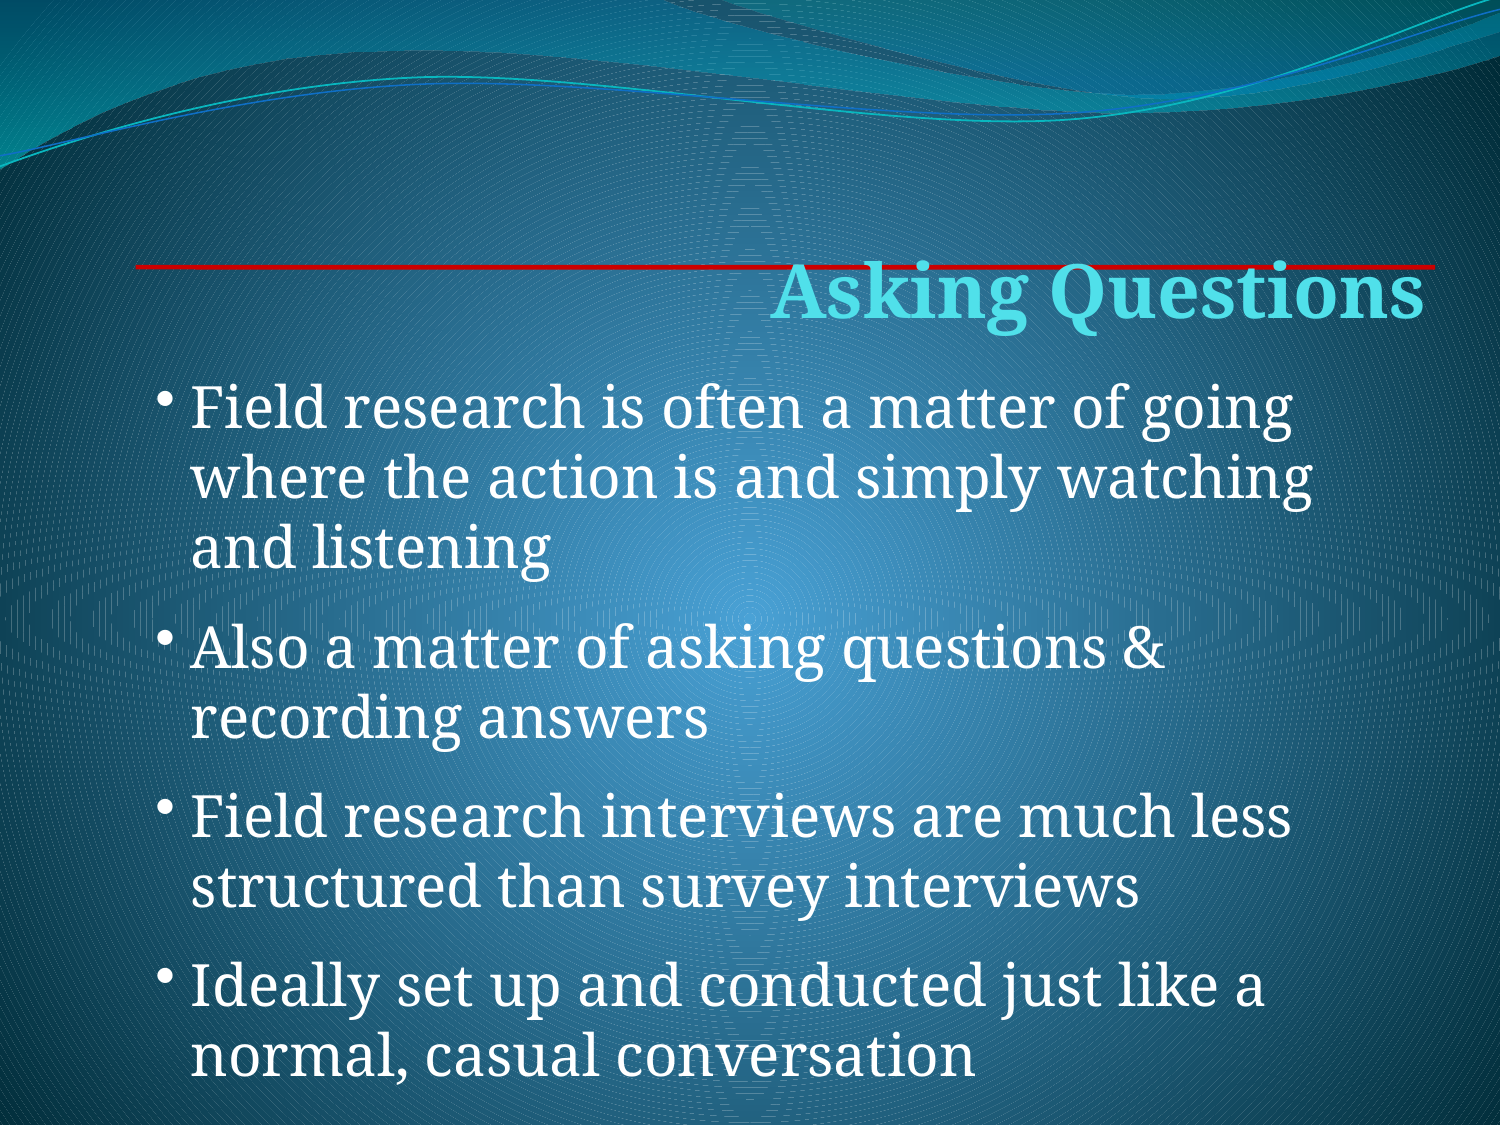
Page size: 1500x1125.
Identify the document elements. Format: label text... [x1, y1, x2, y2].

title Asking Questions [128, 222, 1430, 334]
text_box Field research is often a matter of going where the action is and simply watching and listening Also a matter of asking questions & recording answers Field research interviews are much less structured than survey interviews Ideally set up and conducted just like a normal, casual conversation [140, 363, 1418, 1096]
text_box [1418, 562, 1425, 623]
